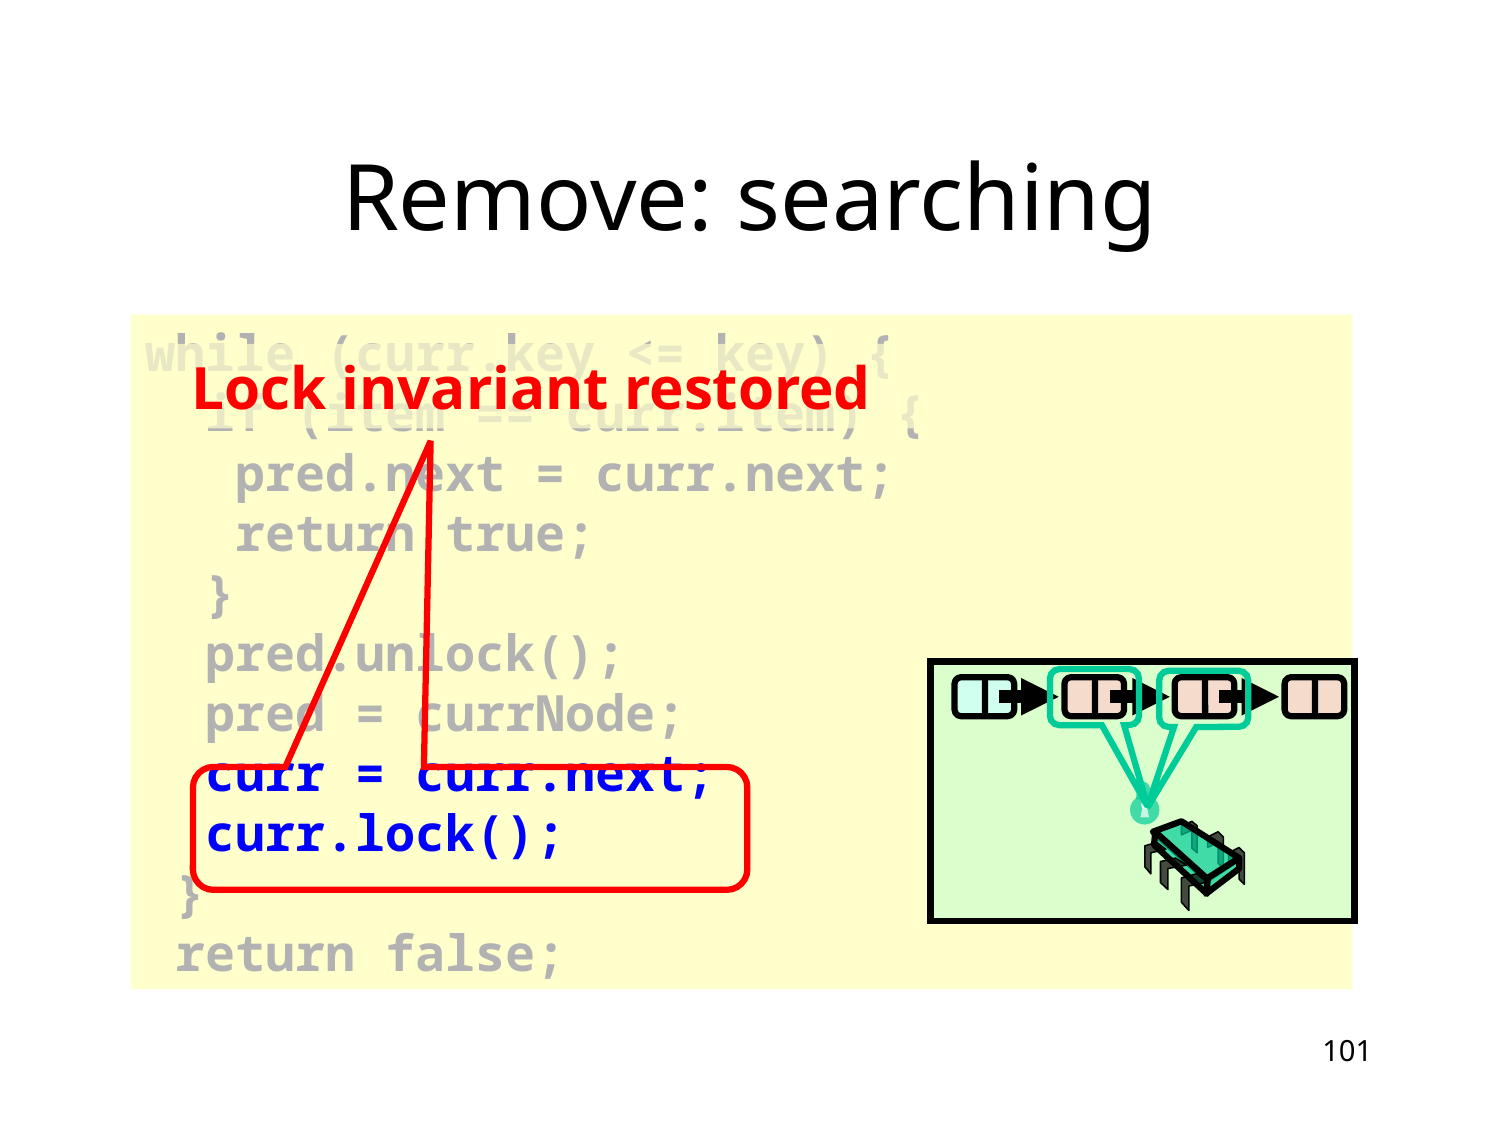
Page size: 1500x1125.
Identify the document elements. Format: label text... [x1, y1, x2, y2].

text_box [192, 441, 748, 890]
title Remove: searching [112, 99, 1388, 288]
text_box while (curr.key <= key) { if (item == curr.item) { pred.next = curr.next; return true; } pred.unlock(); pred = currNode; curr = curr.next; curr.lock(); } return false; [130, 314, 1353, 990]
text_box Lock invariant restored [137, 343, 925, 429]
slide_number 101 [1074, 1024, 1388, 1101]
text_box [930, 661, 1355, 921]
